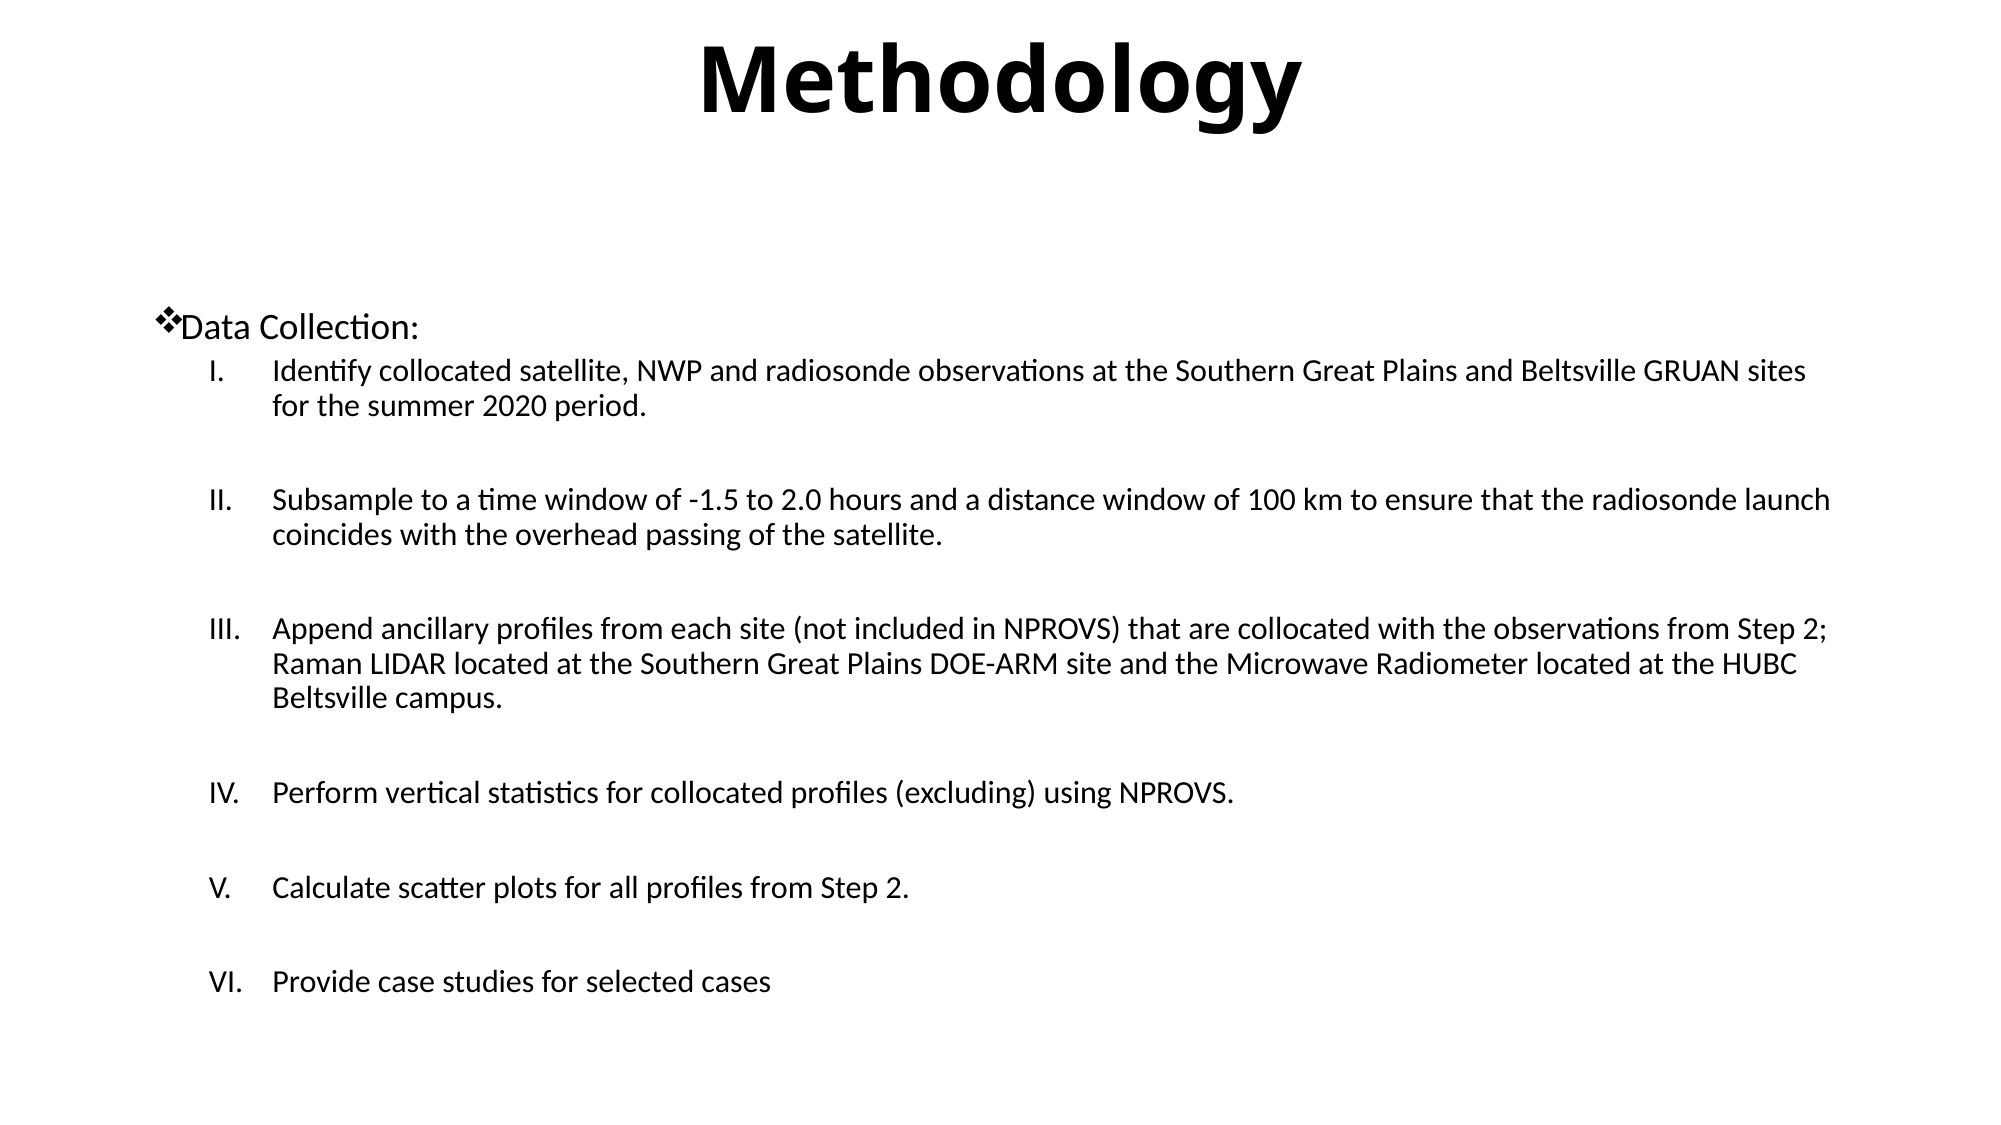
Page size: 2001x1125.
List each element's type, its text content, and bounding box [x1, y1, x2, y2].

text_box Methodology [137, 1, 1863, 140]
list Data Collection: Identify collocated satellite, NWP and radiosonde observations at the Southern Great Plains and Beltsville GRUAN sites for the summer 2020 period. Subsample to a time window of -1.5 to 2.0 hours and a distance window of 100 km to ensure that the radiosonde launch coincides with the overhead passing of the satellite. Append ancillary profiles from each site (not included in NPROVS) that are collocated with the observations from Step 2; Raman LIDAR located at the Southern Great Plains DOE-ARM site and the Microwave Radiometer located at the HUBC Beltsville campus. Perform vertical statistics for collocated profiles (excluding) using NPROVS. Calculate scatter plots for all profiles from Step 2. Provide case studies for selected cases [137, 299, 1863, 1014]
